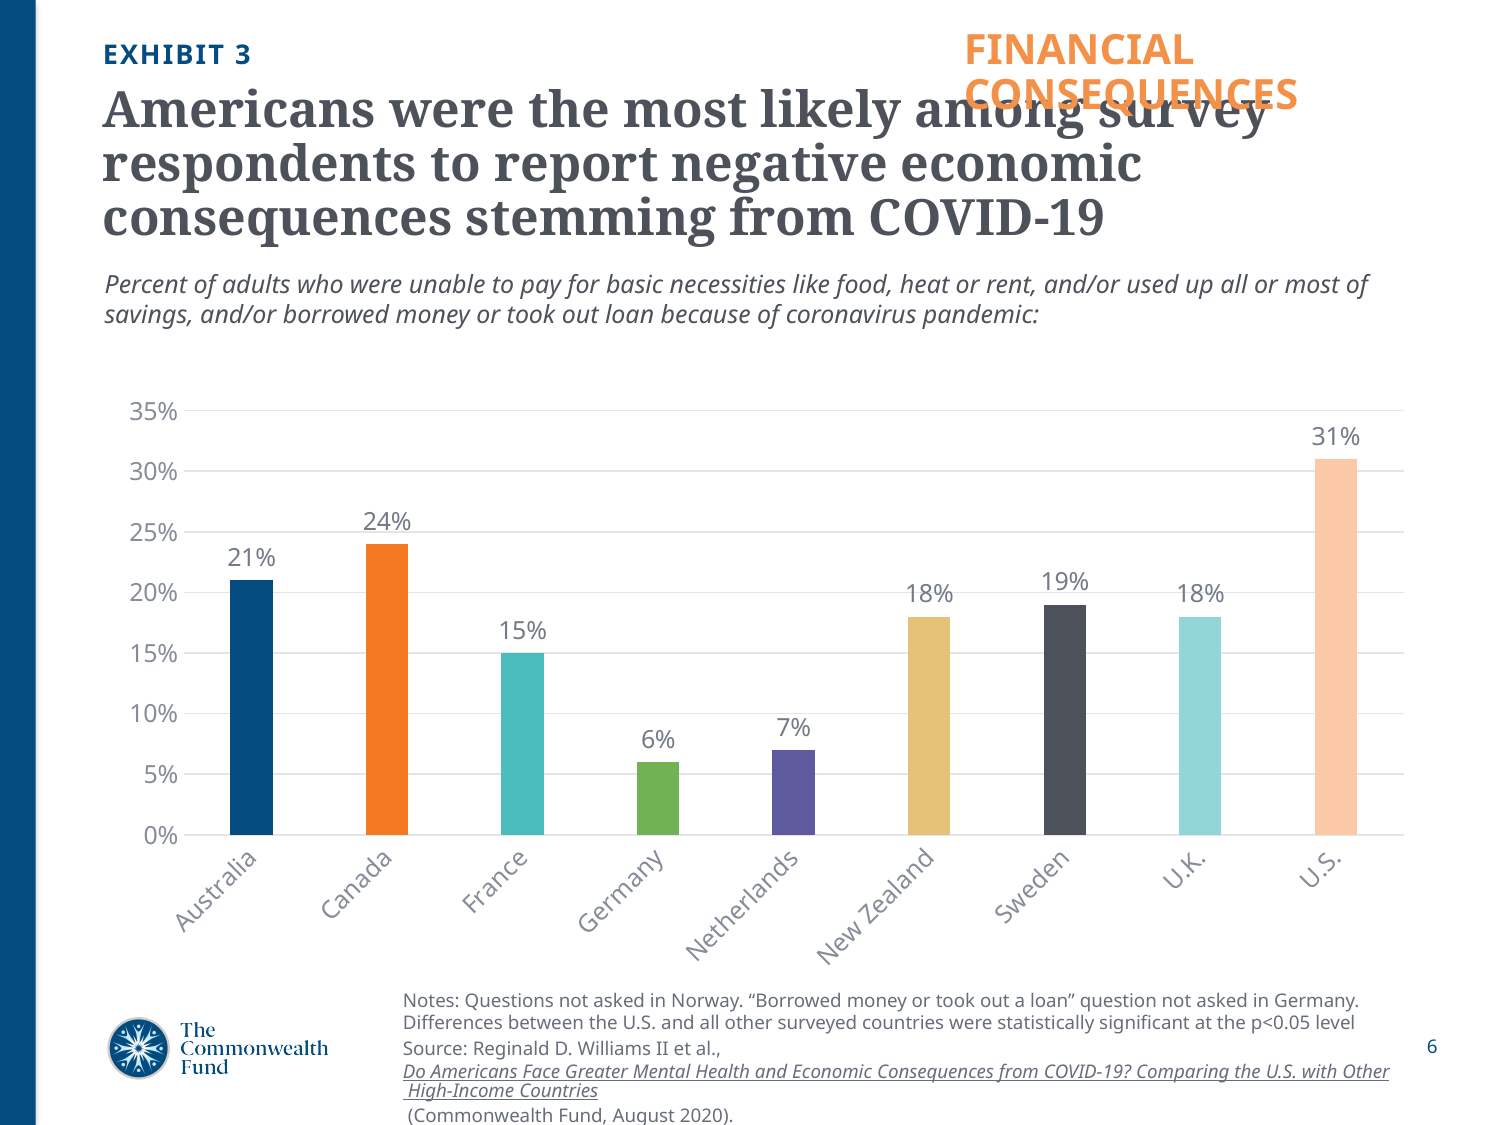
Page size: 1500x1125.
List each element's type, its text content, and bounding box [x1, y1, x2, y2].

chart [102, 381, 1431, 986]
subtitle EXHIBIT 3 [102, 29, 963, 70]
title Americans were the most likely among survey respondents to report negative economic consequences stemming from COVID-19 [102, 84, 1431, 279]
text_box Percent of adults who were unable to pay for basic necessities like food, heat or rent, and/or used up all or most of savings, and/or borrowed money or took out loan because of coronavirus pandemic: [89, 261, 1397, 336]
text_box FINANCIAL CONSEQUENCES [963, 28, 1490, 70]
list Notes: Questions not asked in Norway. “Borrowed money or took out a loan” question not asked in Germany. Differences between the U.S. and all other surveyed countries were statistically significant at the p<0.05 level Source: Reginald D. Williams II et al., Do Americans Face Greater Mental Health and Economic Consequences from COVID-19? Comparing the U.S. with Other High-Income Countries (Commonwealth Fund, August 2020). [402, 994, 1392, 1112]
picture [85, 998, 354, 1123]
